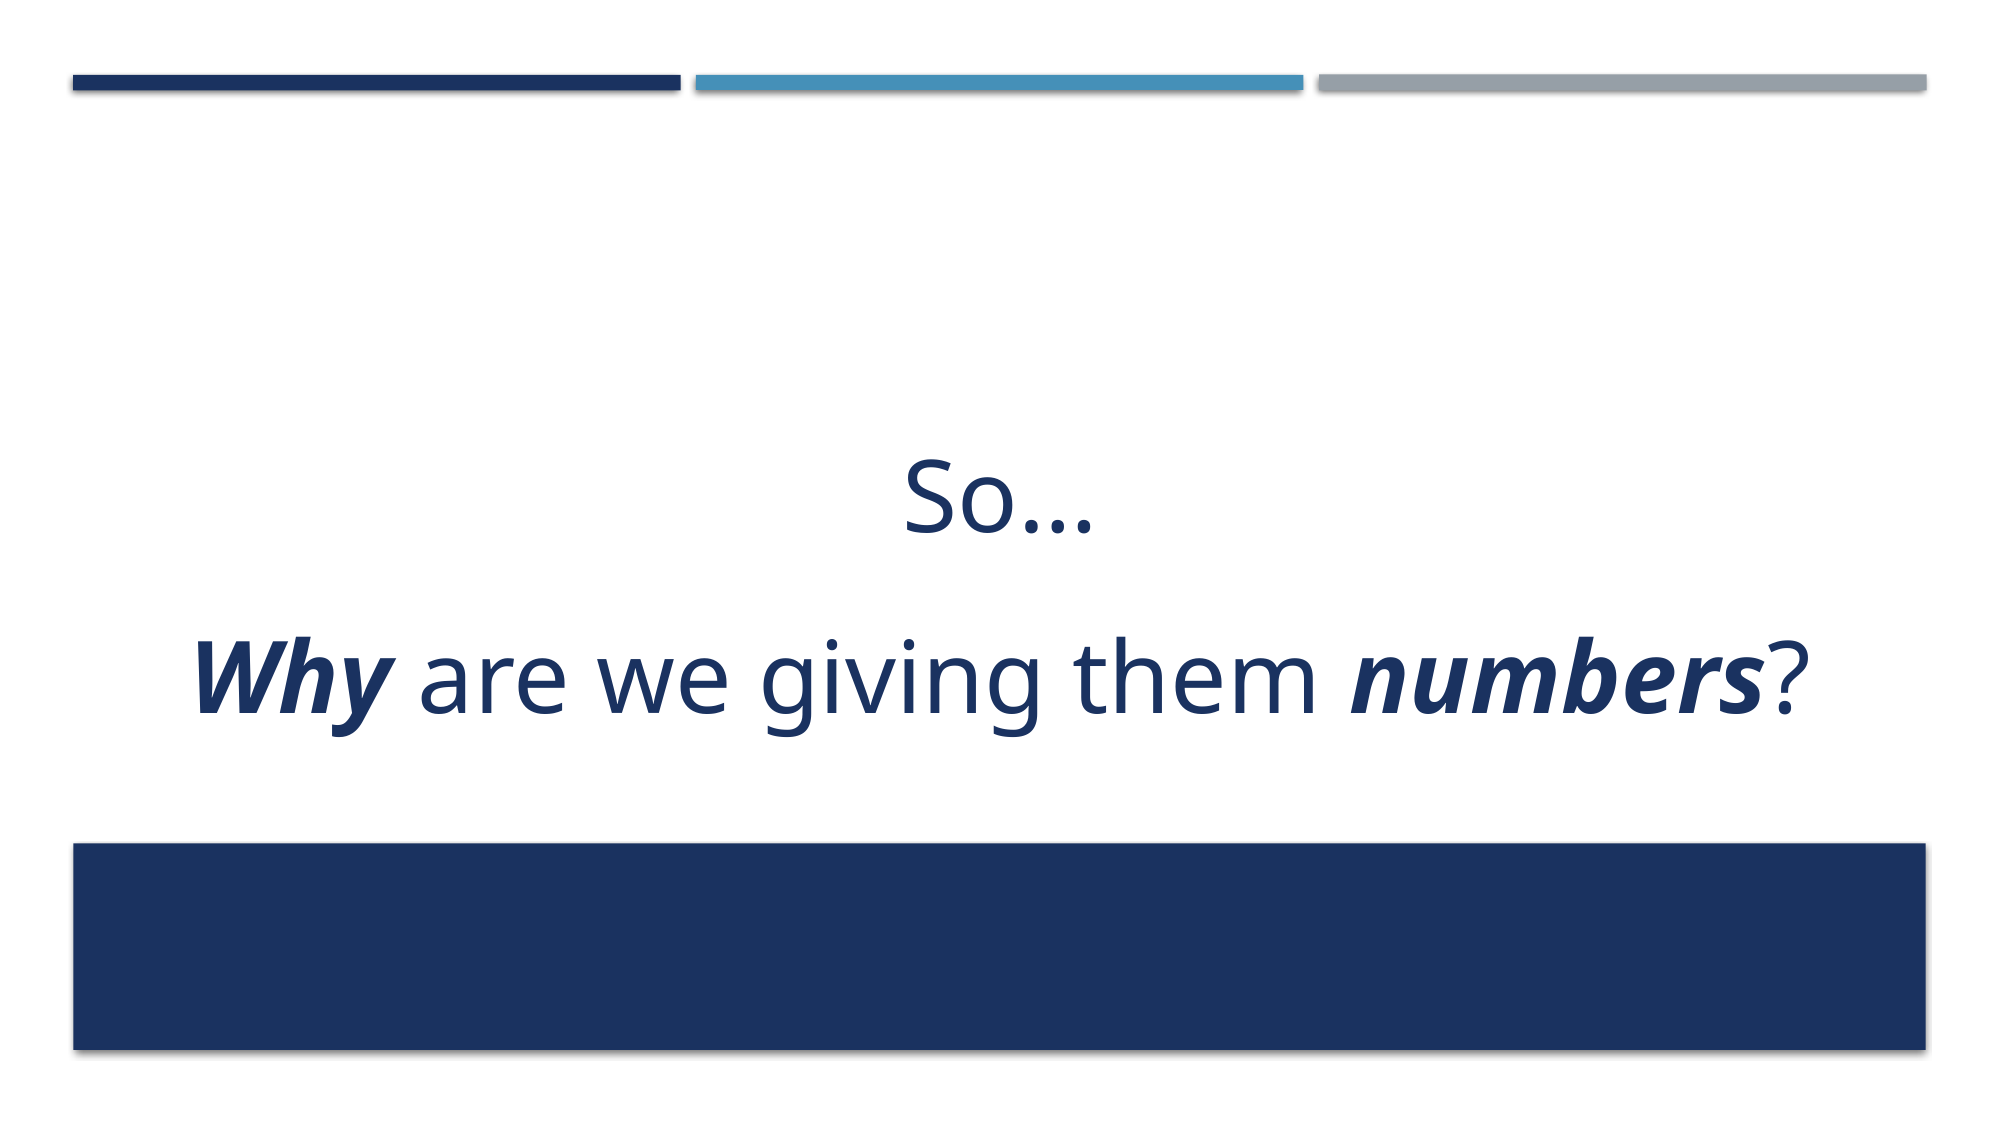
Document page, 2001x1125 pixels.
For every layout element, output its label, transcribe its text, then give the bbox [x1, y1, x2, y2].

title So… Why are we giving them numbers? [95, 352, 1905, 741]
